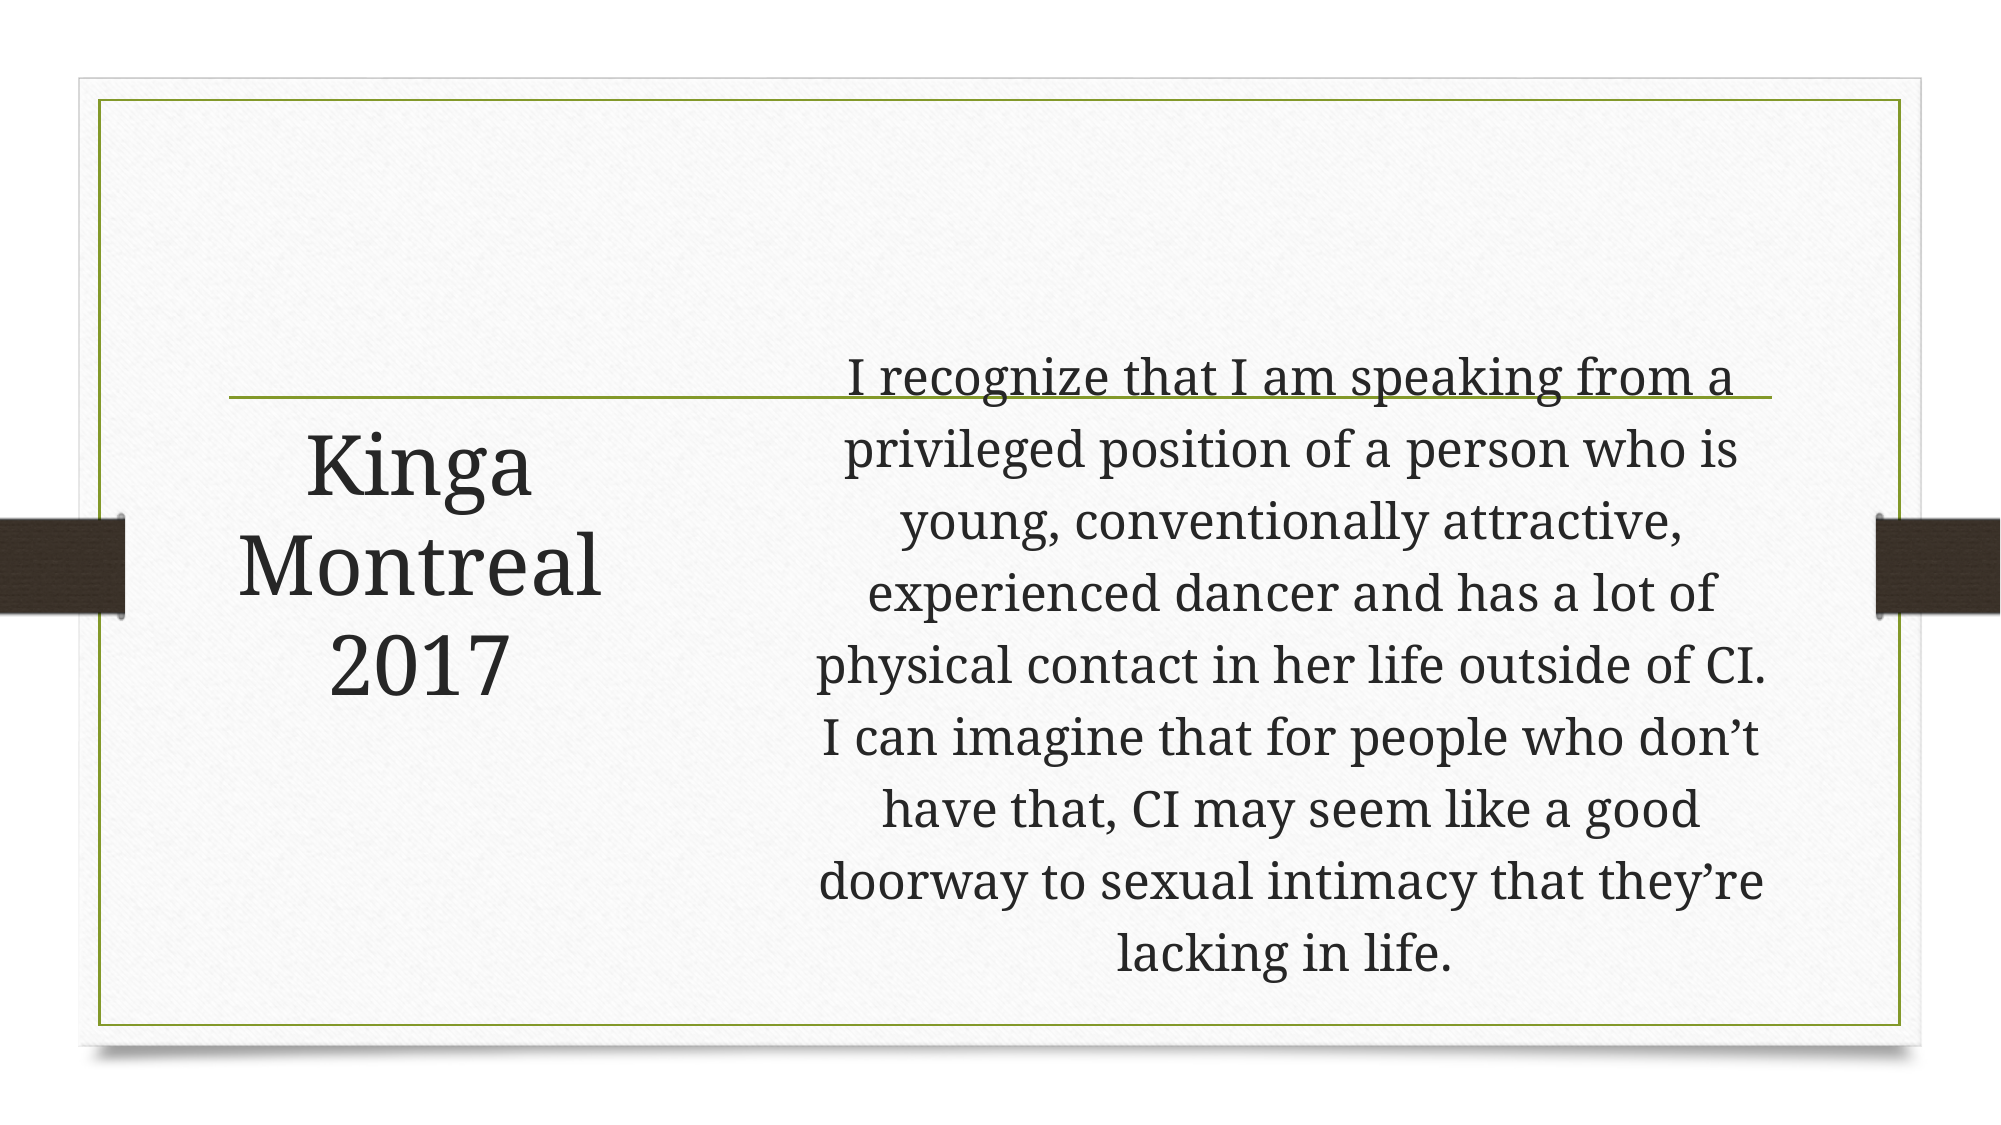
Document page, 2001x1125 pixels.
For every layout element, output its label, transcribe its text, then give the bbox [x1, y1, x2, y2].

list I recognize that I am speaking from a privileged position of a person who is young, conventionally attractive, experienced dancer and has a lot of physical contact in her life outside of CI. I can imagine that for people who don’t have that, CI may seem like a good doorway to sexual intimacy that they’re lacking in life. [789, 396, 1795, 1085]
title Kinga Montreal 2017 [132, 229, 709, 895]
picture [0, 0, 2001, 1125]
